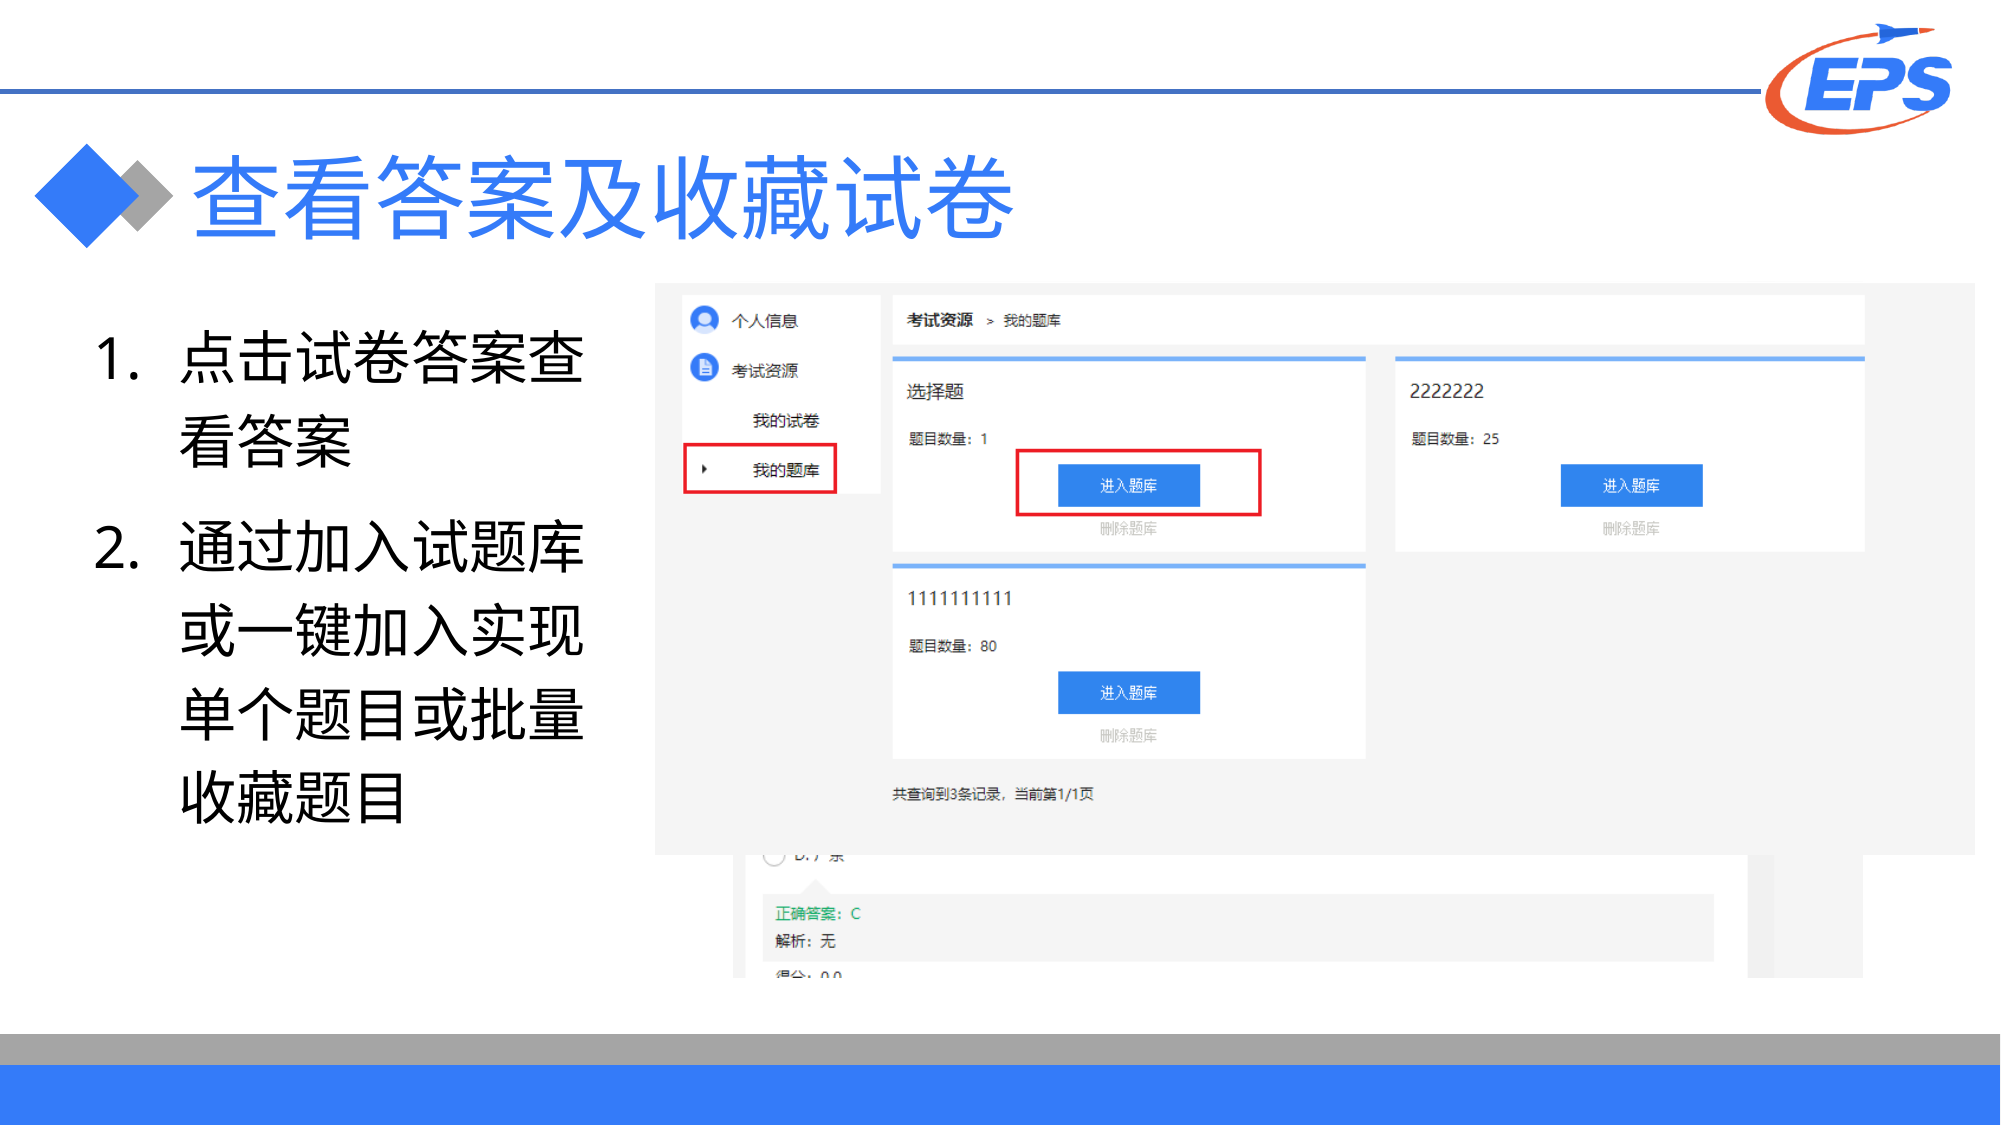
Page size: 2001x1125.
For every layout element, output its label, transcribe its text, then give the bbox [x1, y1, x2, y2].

list 点击试卷答案查看答案 通过加入试题库或一键加入实现单个题目或批量收藏题目 [78, 299, 639, 1014]
picture [655, 277, 1975, 978]
picture [1760, 0, 1965, 176]
title 查看答案及收藏试卷 [175, 127, 1863, 278]
